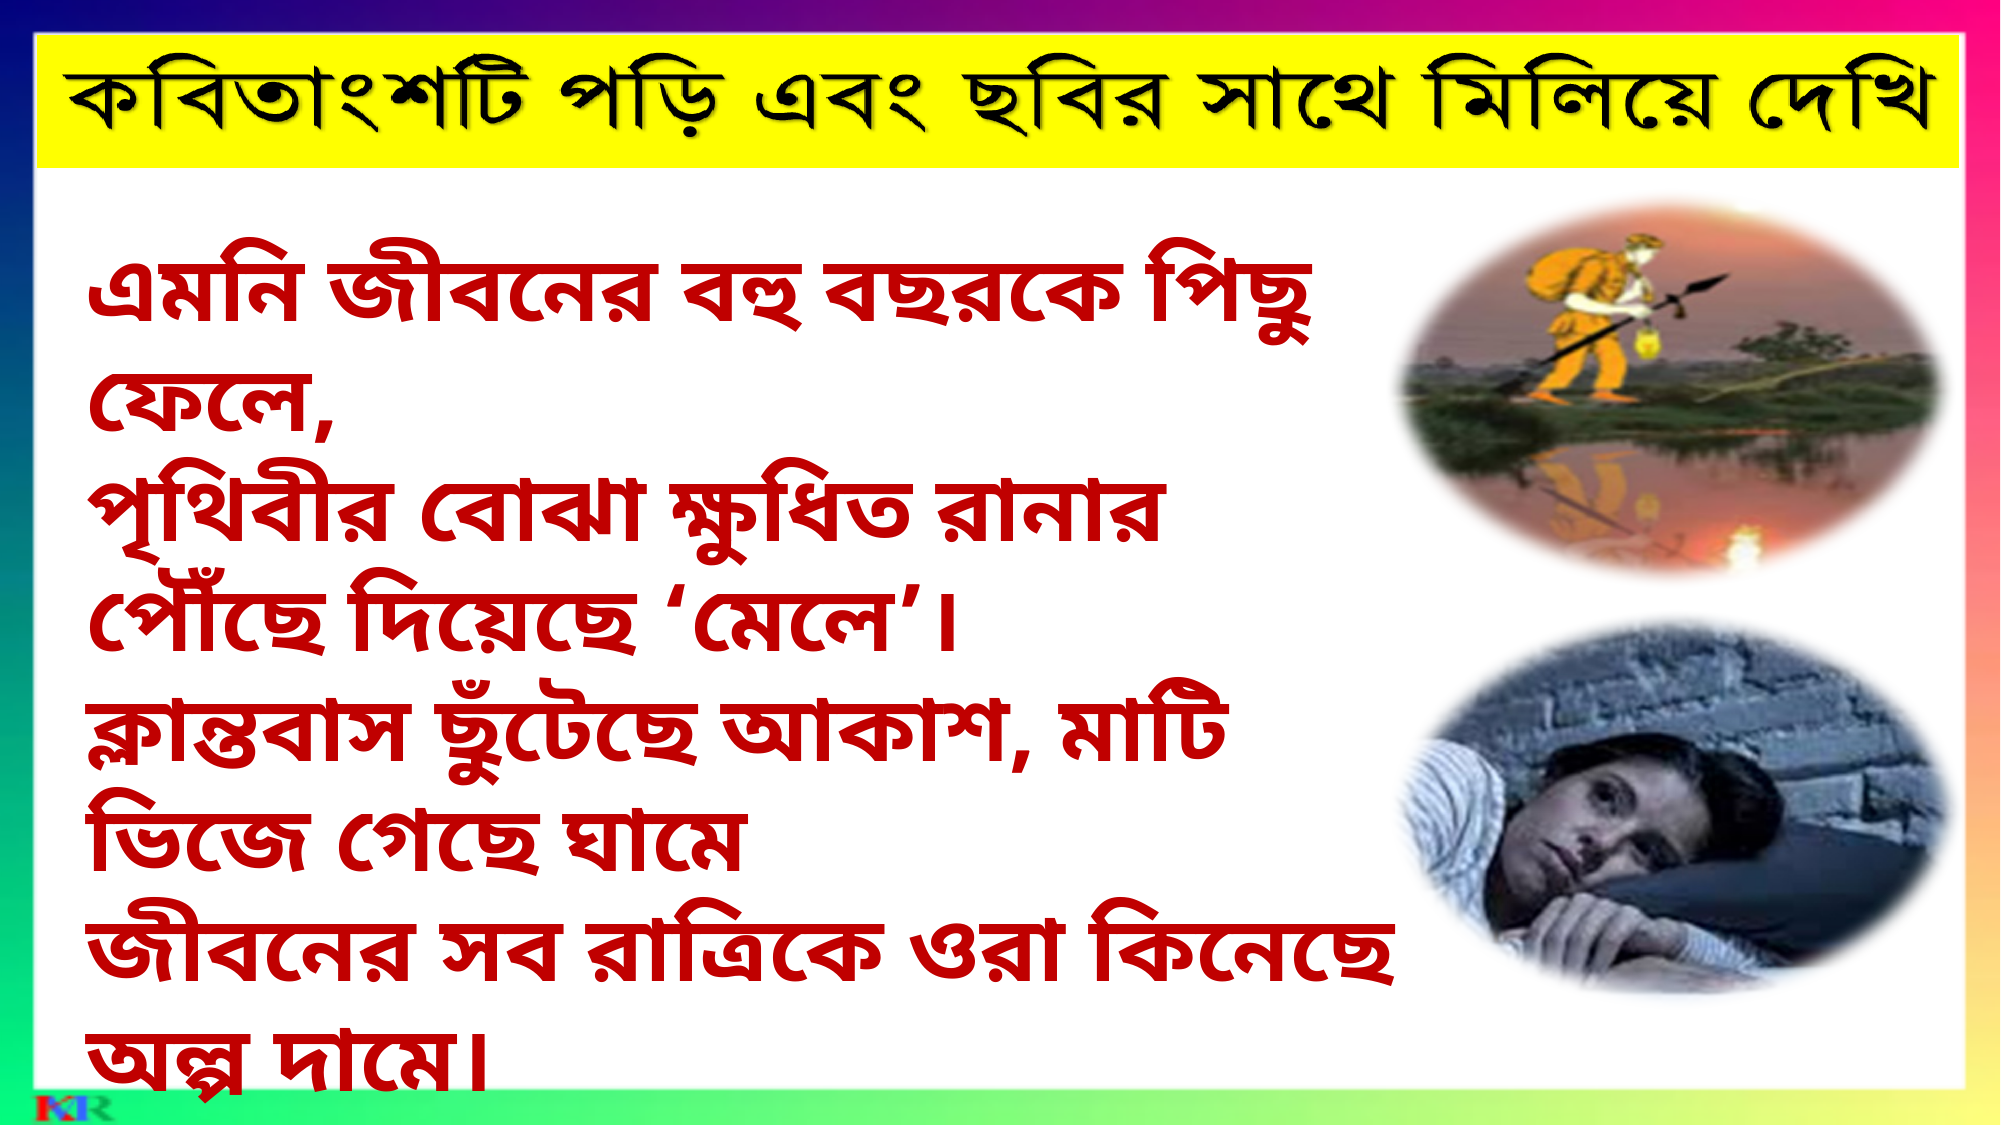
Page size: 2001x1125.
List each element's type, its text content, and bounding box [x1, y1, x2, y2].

picture [0, 0, 2001, 1125]
text_box এমনি জীবনের বহু বছরকে পিছু ফেলে, পৃথিবীর বোঝা ক্ষুধিত রানার পৌঁছে দিয়েছে ‘মেলে’। ক্লান্তবাস ছুঁটেছে আকাশ, মাটি ভিজে গেছে ঘামে জীবনের সব রাত্রিকে ওরা কিনেছে অল্প দামে। অনেক দুঃখে, বহু বেদনায়, অভিমানে, অনুরাগে, ঘরে তার প্রিয়া একা শয্যায় বিনিদ্র রাত জাগে। [71, 222, 1418, 1125]
